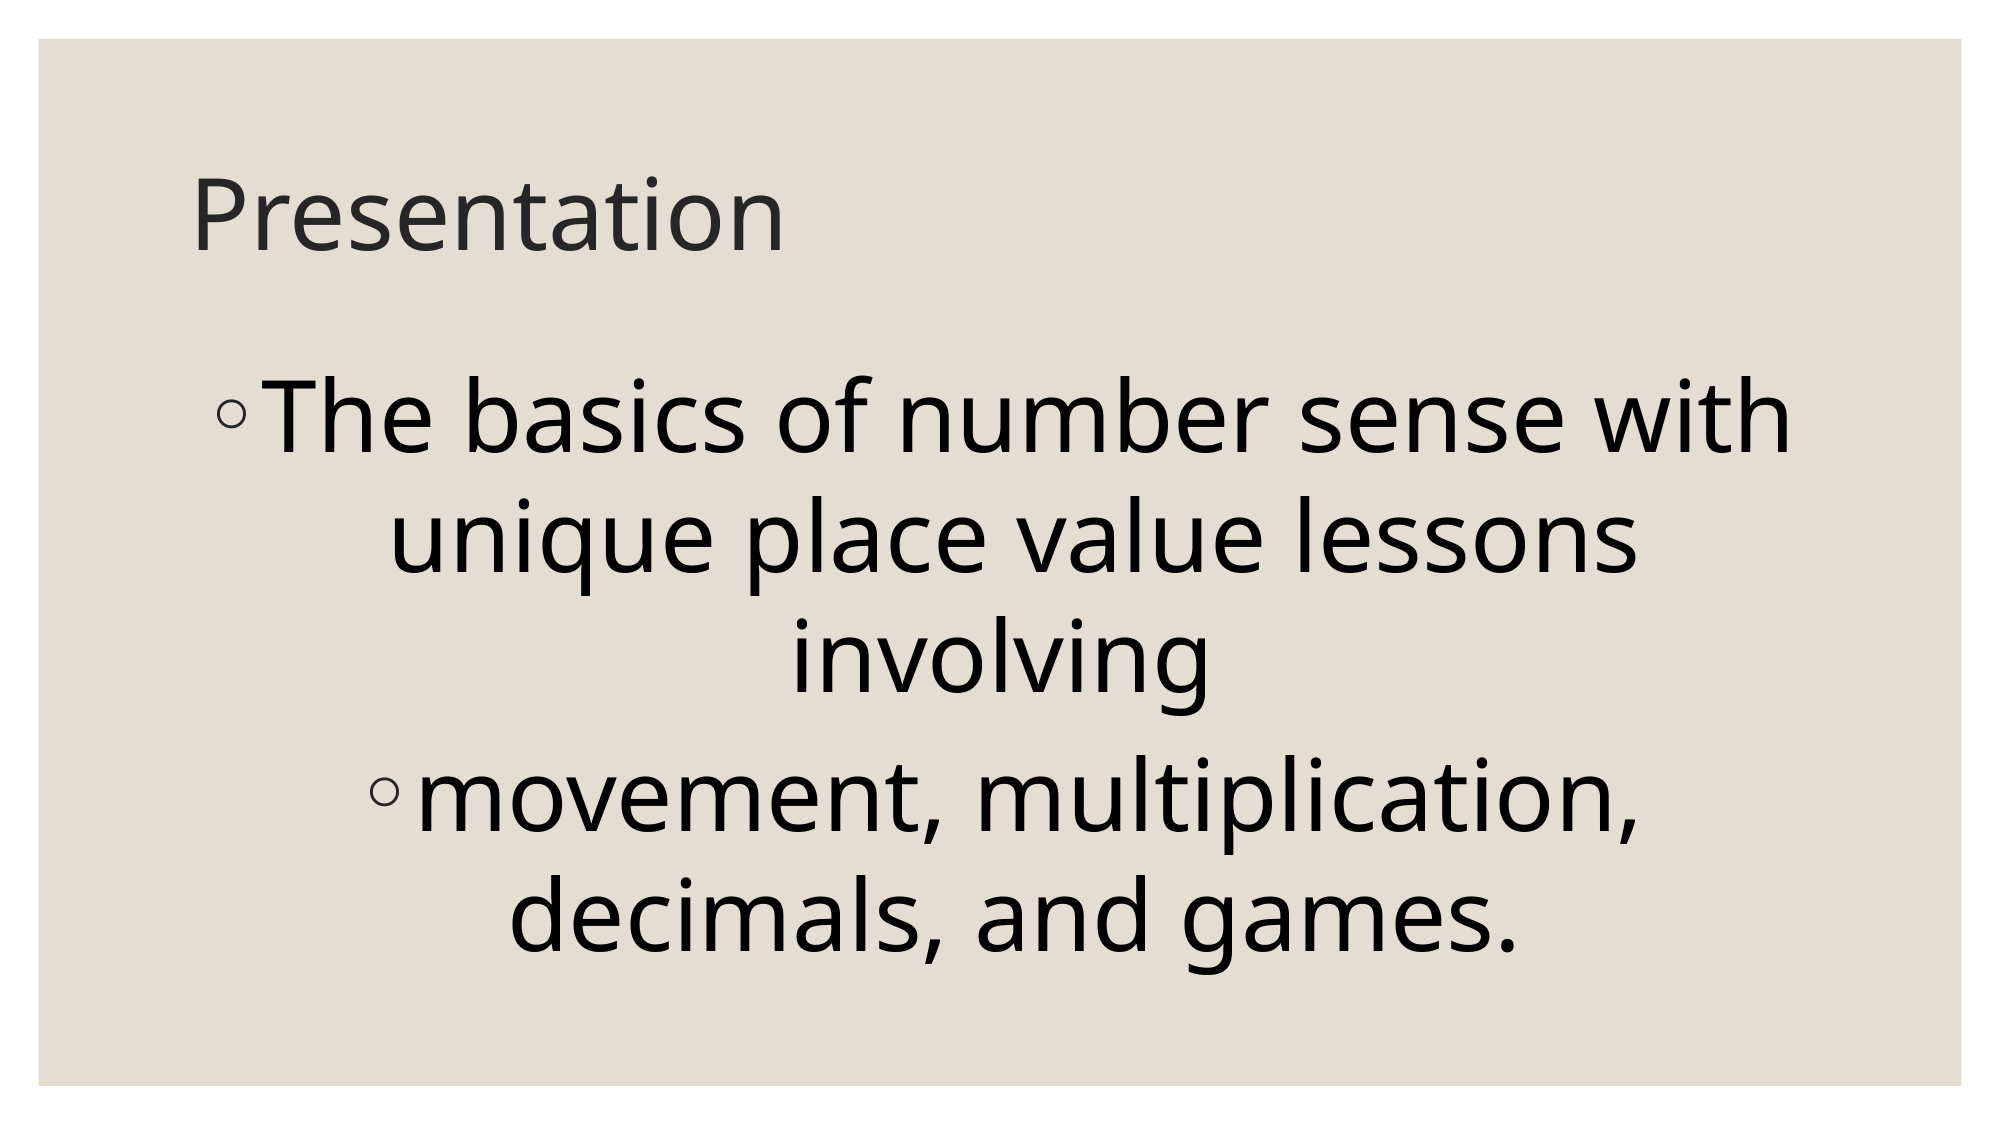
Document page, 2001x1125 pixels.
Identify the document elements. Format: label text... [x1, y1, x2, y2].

list The basics of number sense with unique place value lessons involving movement, multiplication, decimals, and games. [174, 345, 1825, 1081]
title Presentation [174, 105, 1825, 331]
